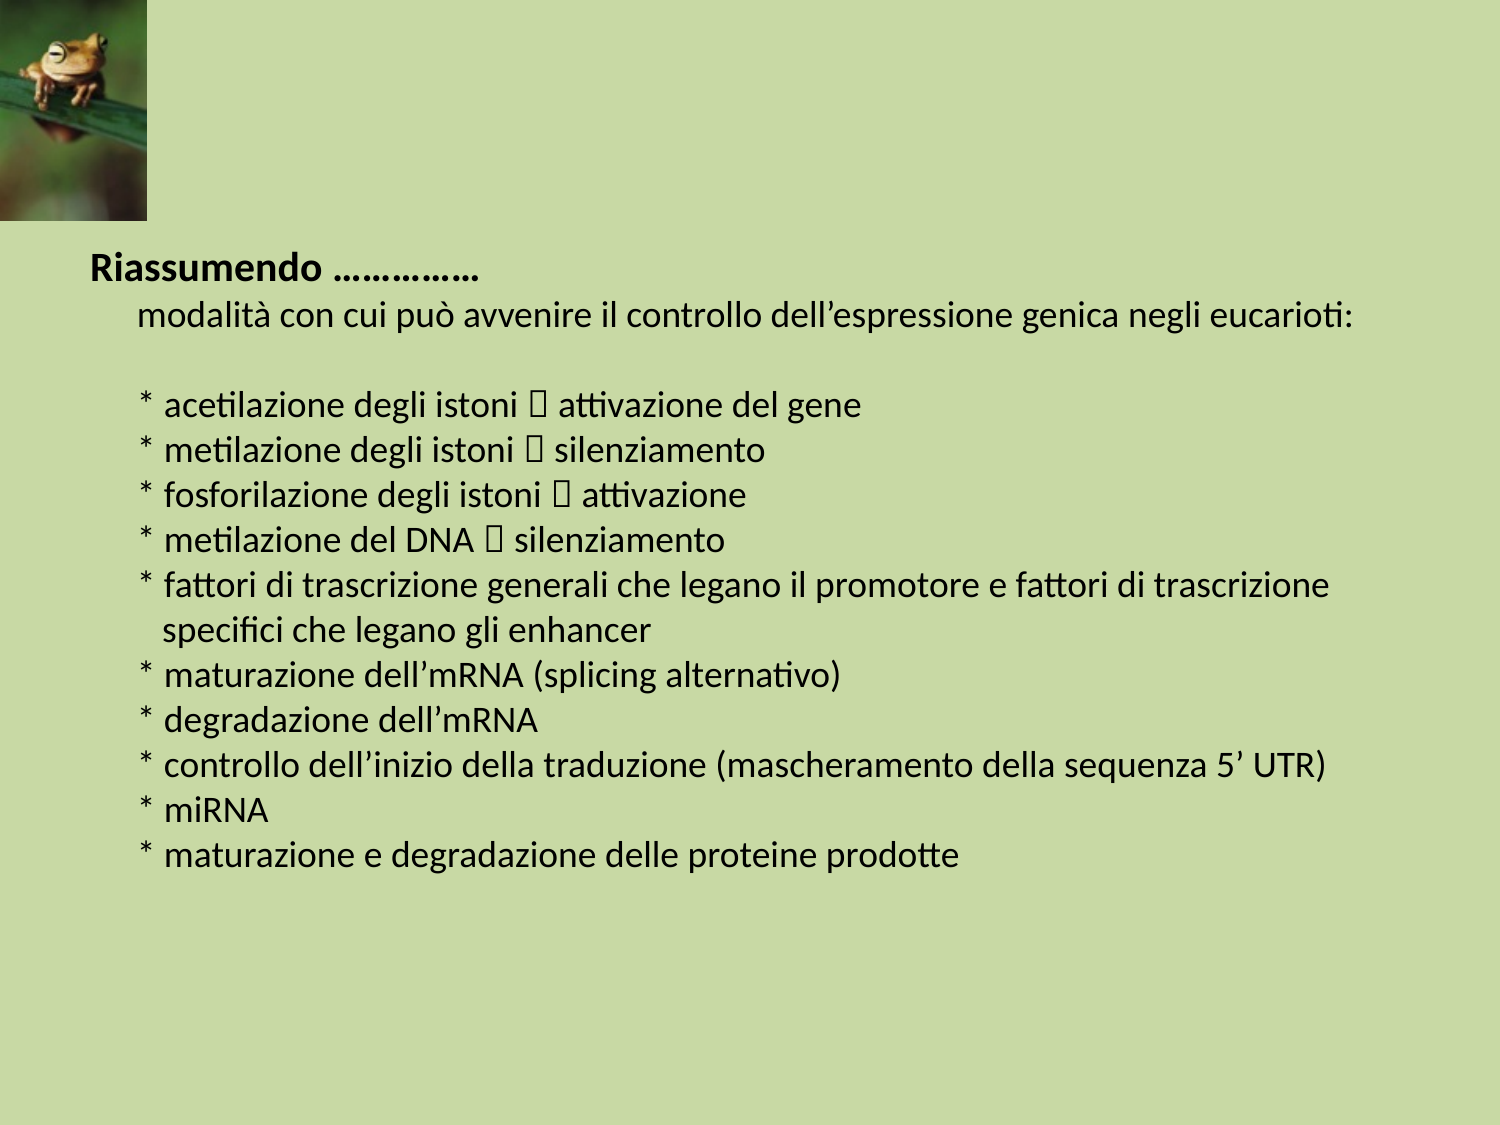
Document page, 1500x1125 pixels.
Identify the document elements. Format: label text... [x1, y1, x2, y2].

title Riassumendo …………… modalità con cui può avvenire il controllo dell’espressione genica negli eucarioti: * acetilazione degli istoni  attivazione del gene * metilazione degli istoni  silenziamento * fosforilazione degli istoni  attivazione * metilazione del DNA  silenziamento * fattori di trascrizione generali che legano il promotore e fattori di trascrizione specifici che legano gli enhancer * maturazione dell’mRNA (splicing alternativo) * degradazione dell’mRNA * controllo dell’inizio della traduzione (mascheramento della sequenza 5’ UTR) * miRNA * maturazione e degradazione delle proteine prodotte [75, 45, 1425, 1071]
picture [0, 0, 147, 221]
